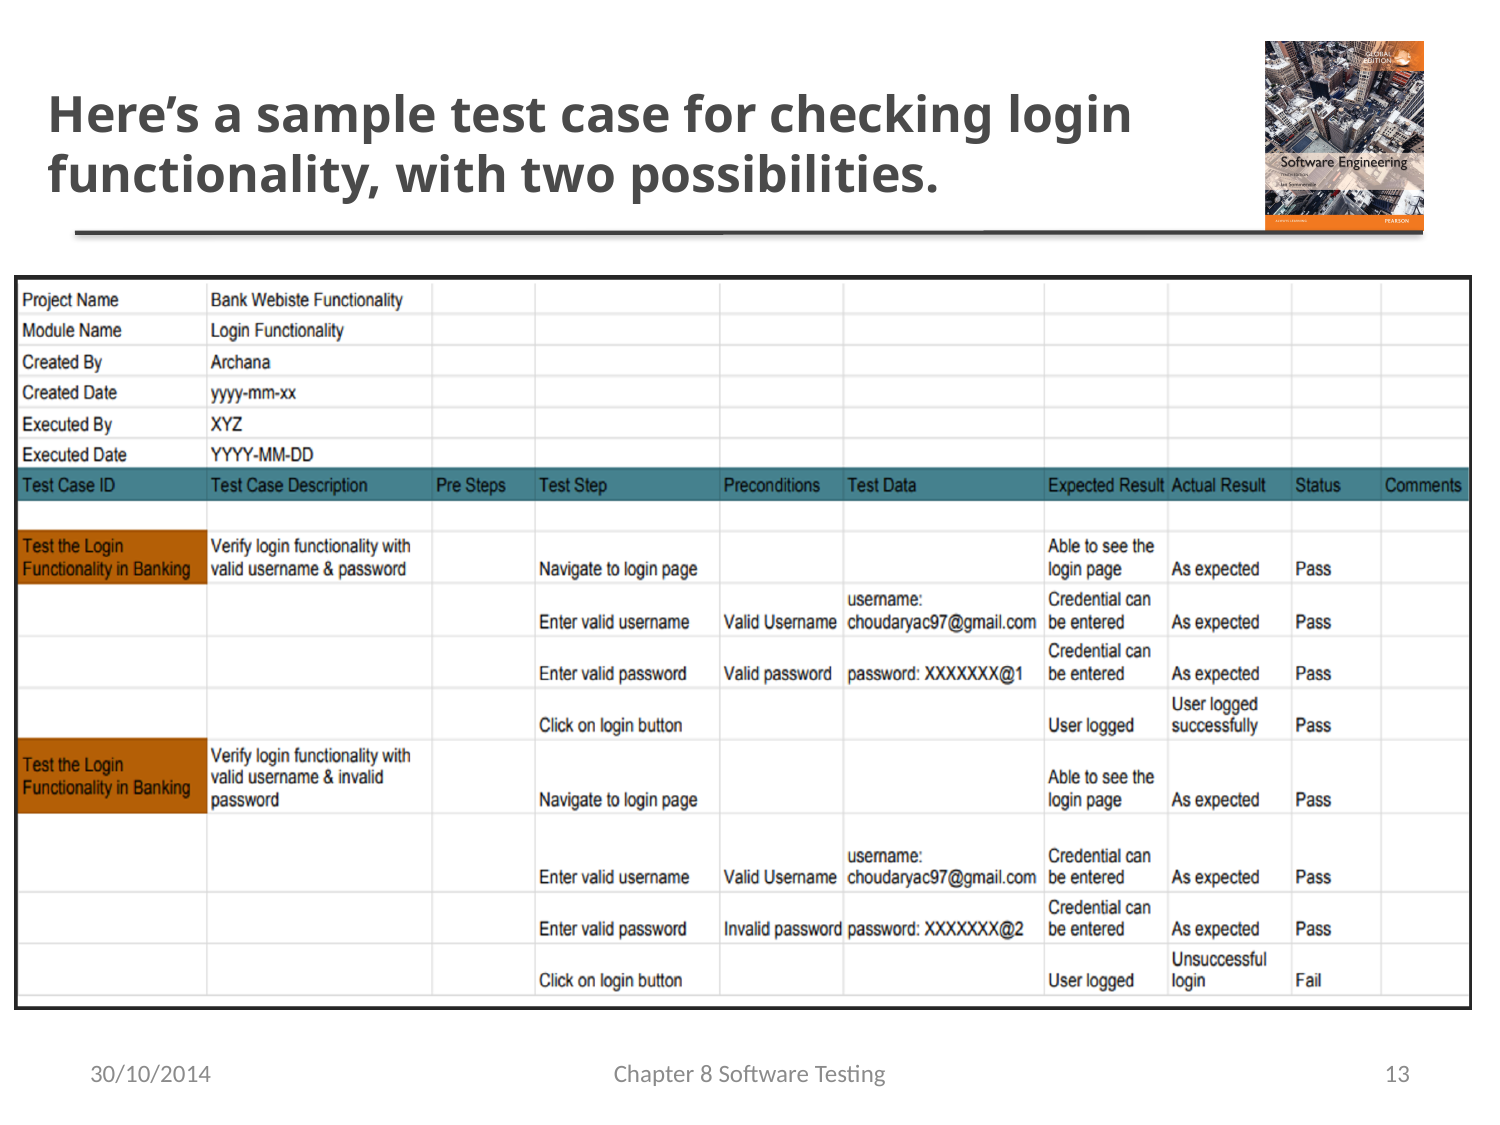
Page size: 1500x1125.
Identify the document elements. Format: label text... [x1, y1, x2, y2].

picture [14, 275, 1472, 1010]
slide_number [75, 1042, 425, 1103]
picture [1265, 41, 1424, 231]
footer Chapter 8 Software Testing [512, 1042, 988, 1103]
slide_number 13 [1074, 1042, 1425, 1103]
title Here’s a sample test case for checking login functionality, with two possibilities. [32, 48, 1230, 237]
